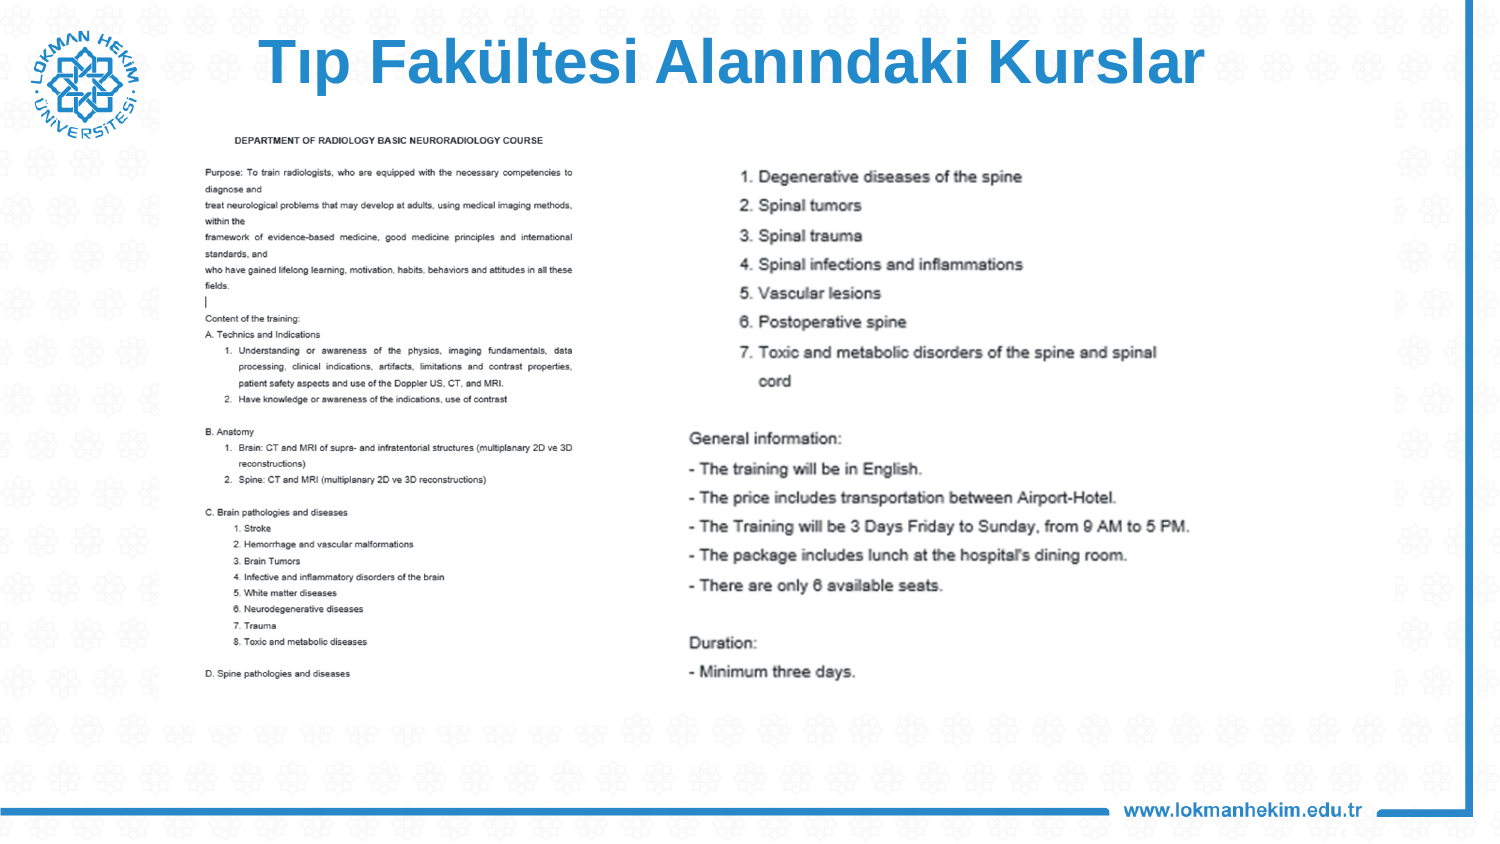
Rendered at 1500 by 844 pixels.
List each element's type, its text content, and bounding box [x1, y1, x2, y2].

picture [0, 0, 1500, 844]
text_box [1340, 827, 1346, 839]
text_box Tıp Fakültesi Alanındaki Kurslar [218, 20, 1282, 89]
